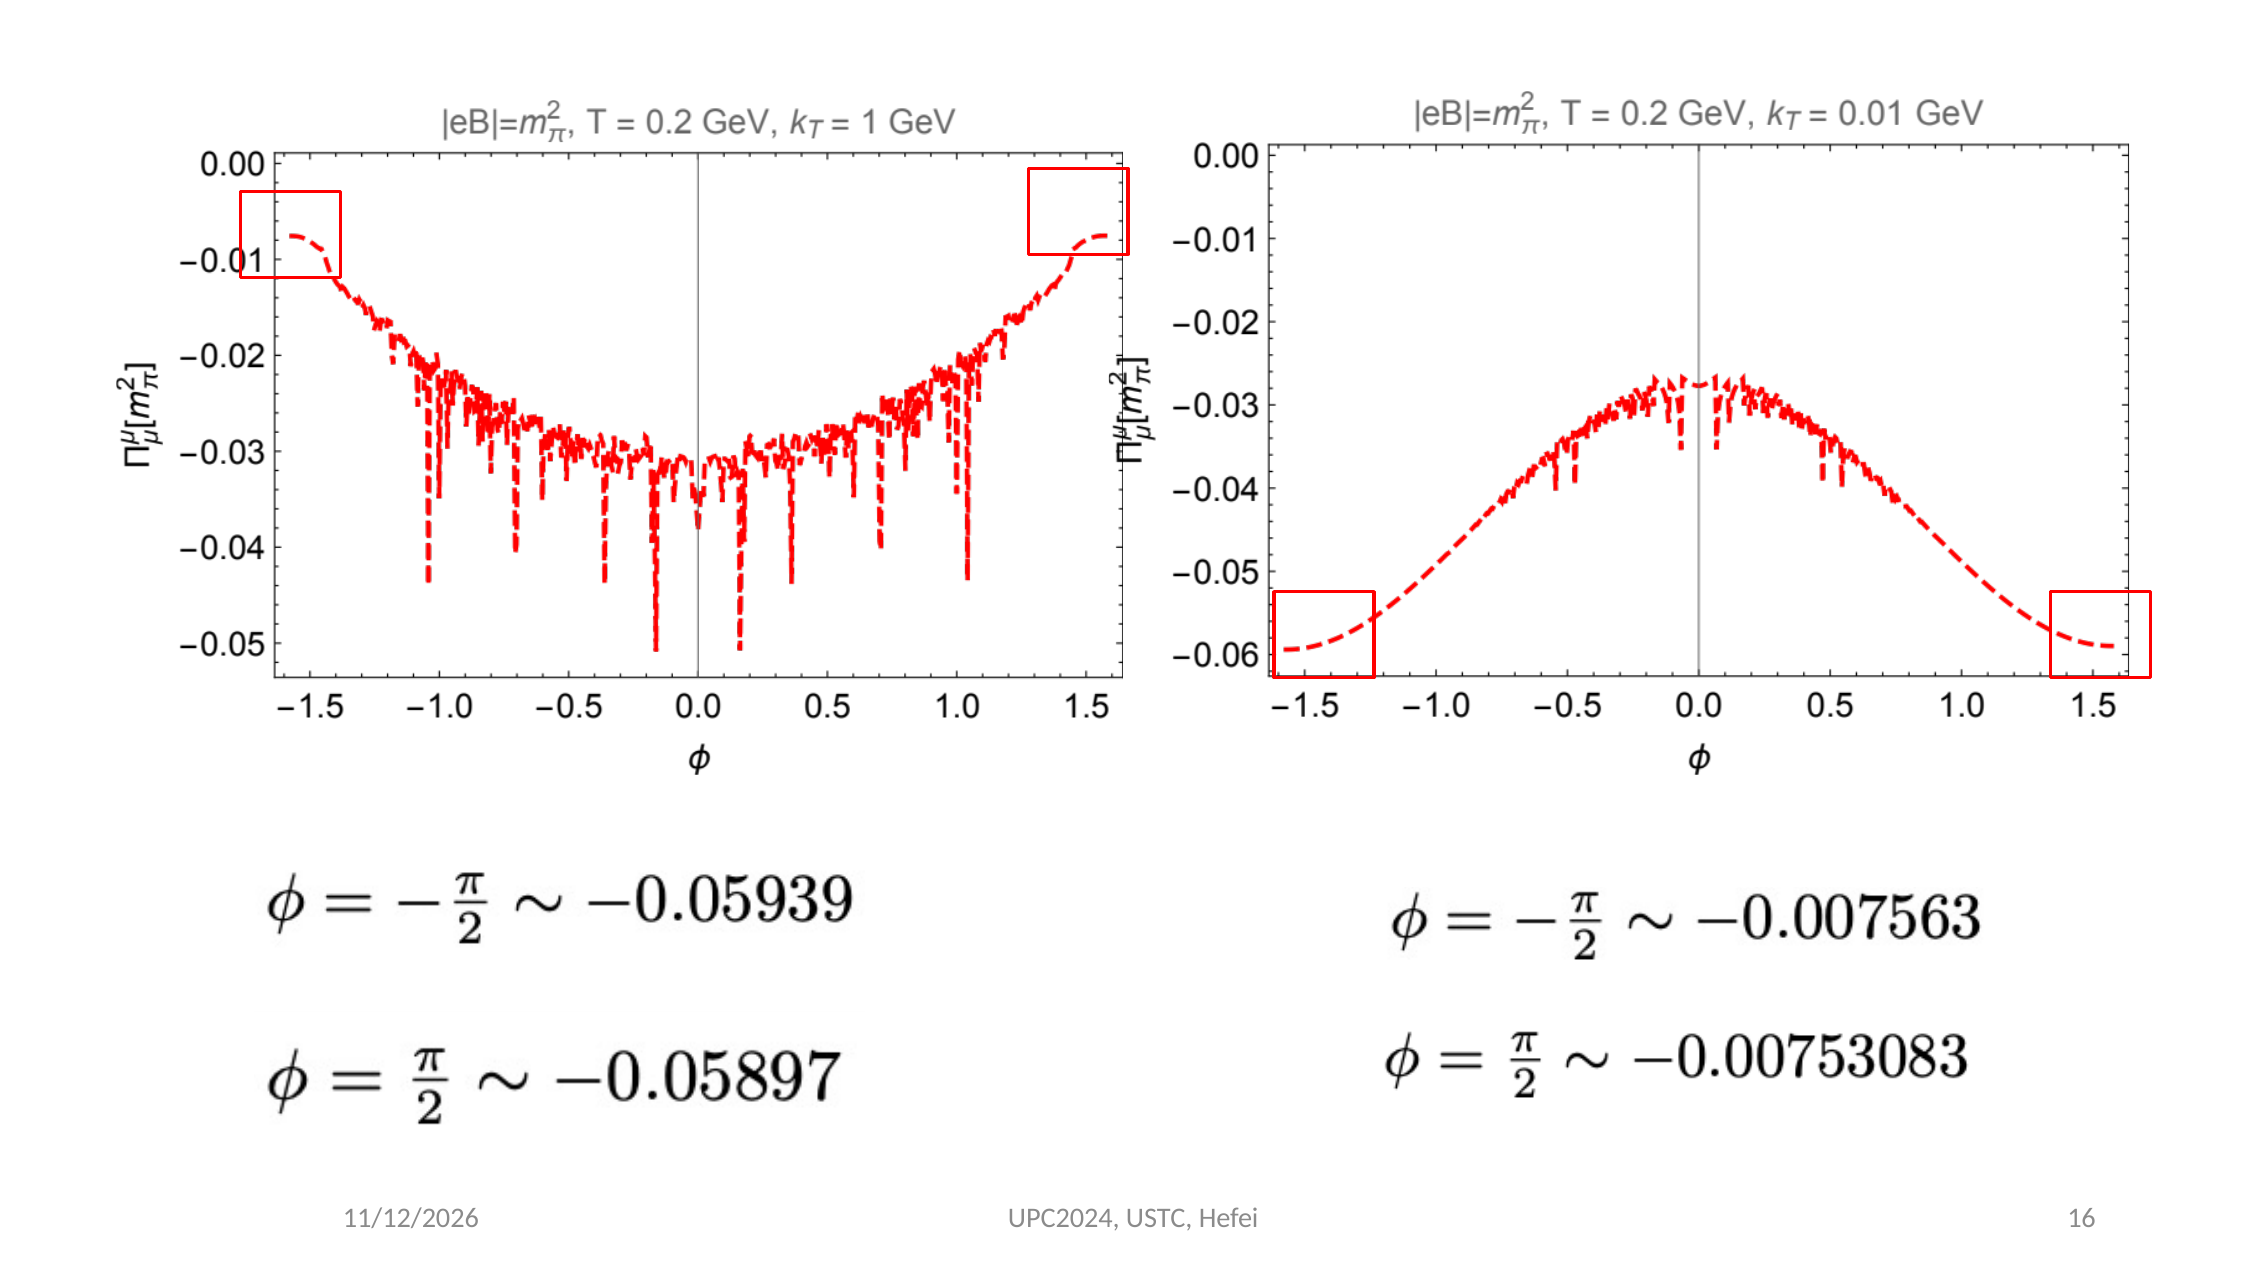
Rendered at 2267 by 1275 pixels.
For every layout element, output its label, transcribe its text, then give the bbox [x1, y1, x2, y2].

text_box [2130, 591, 2151, 678]
picture [226, 856, 865, 978]
picture [1382, 1027, 1993, 1119]
picture [1374, 887, 1987, 978]
slide_number 16 [1600, 1181, 2111, 1250]
footer UPC2024, USTC, Hefei [750, 1181, 1516, 1250]
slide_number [155, 1181, 666, 1250]
picture [254, 1010, 865, 1161]
picture [116, 91, 2130, 775]
